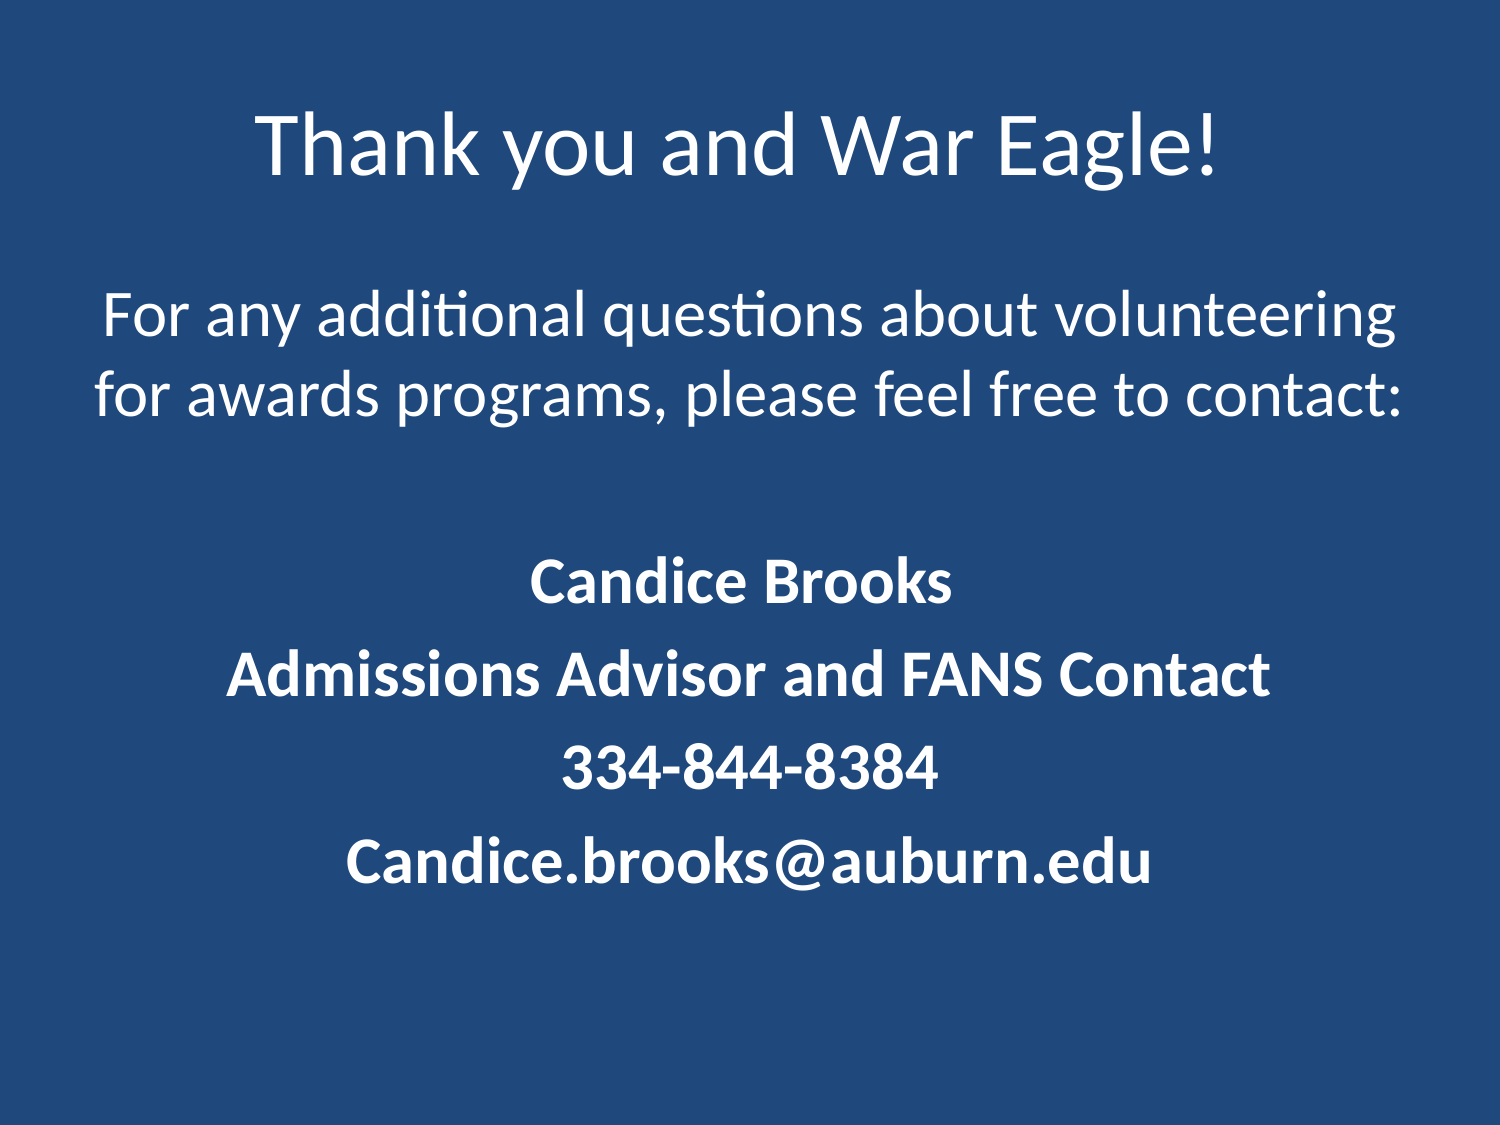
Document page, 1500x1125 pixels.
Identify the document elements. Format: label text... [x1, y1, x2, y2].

list For any additional questions about volunteering for awards programs, please feel free to contact: Candice Brooks Admissions Advisor and FANS Contact 334-844-8384 Candice.brooks@auburn.edu [75, 262, 1425, 1005]
title Thank you and War Eagle! [75, 45, 1425, 233]
